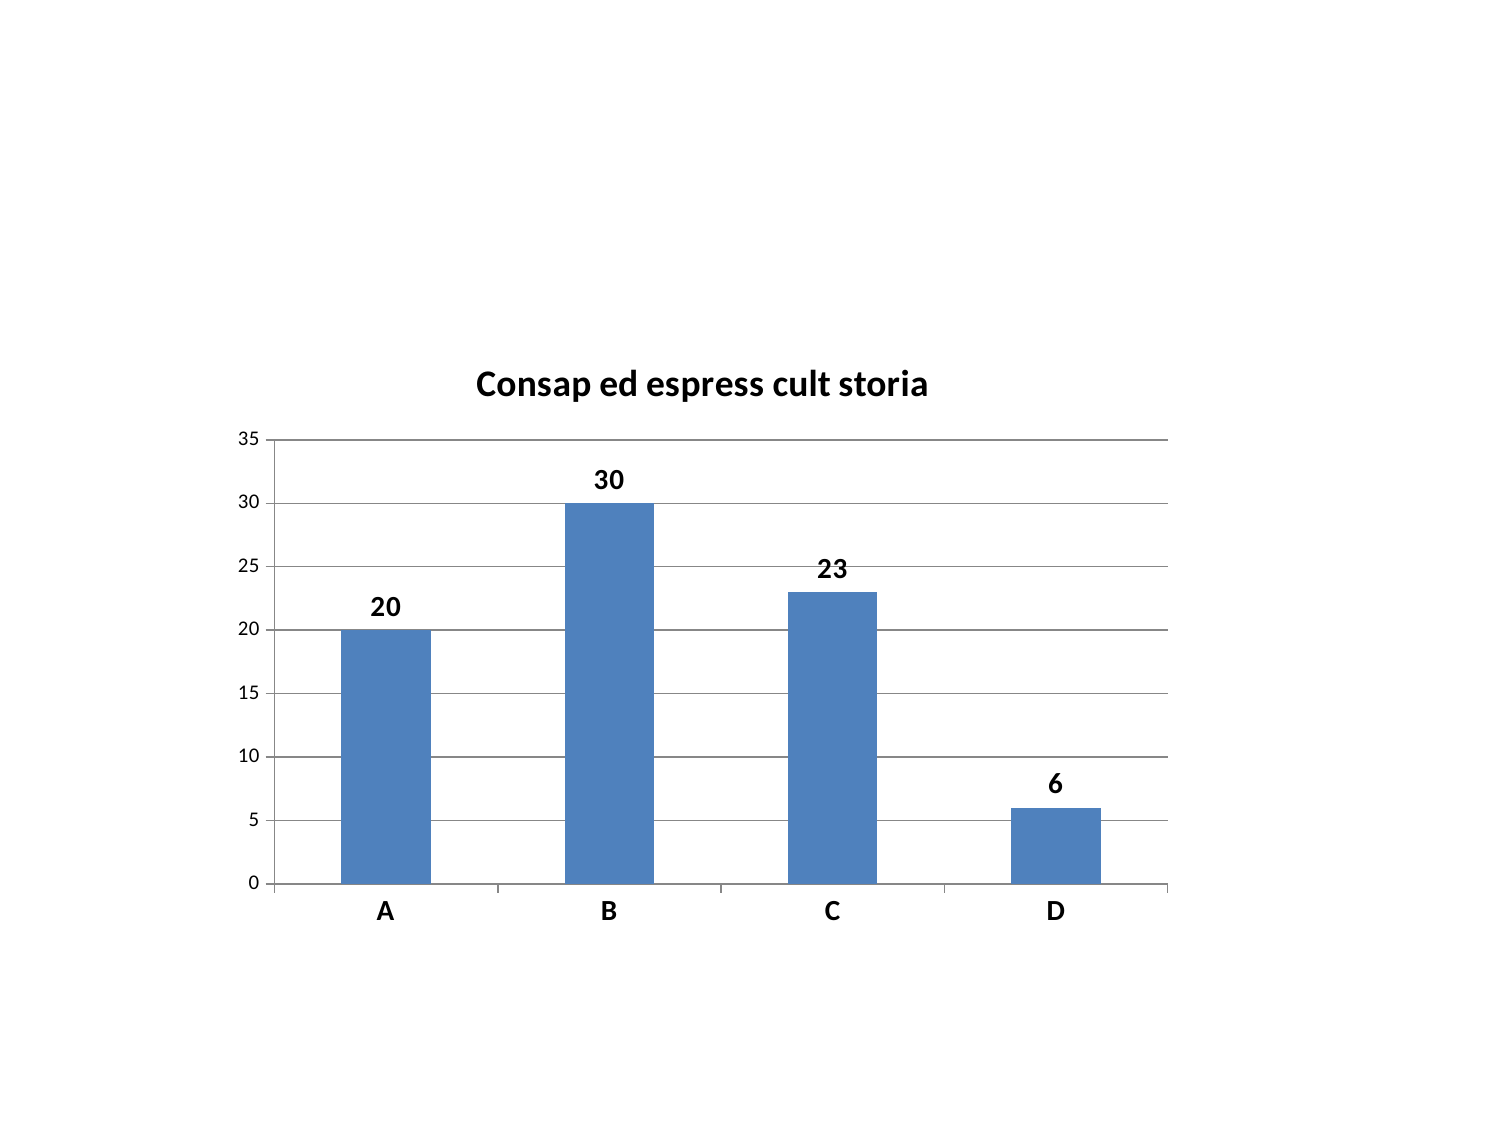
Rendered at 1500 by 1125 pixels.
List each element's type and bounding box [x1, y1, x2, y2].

chart [218, 337, 1188, 941]
